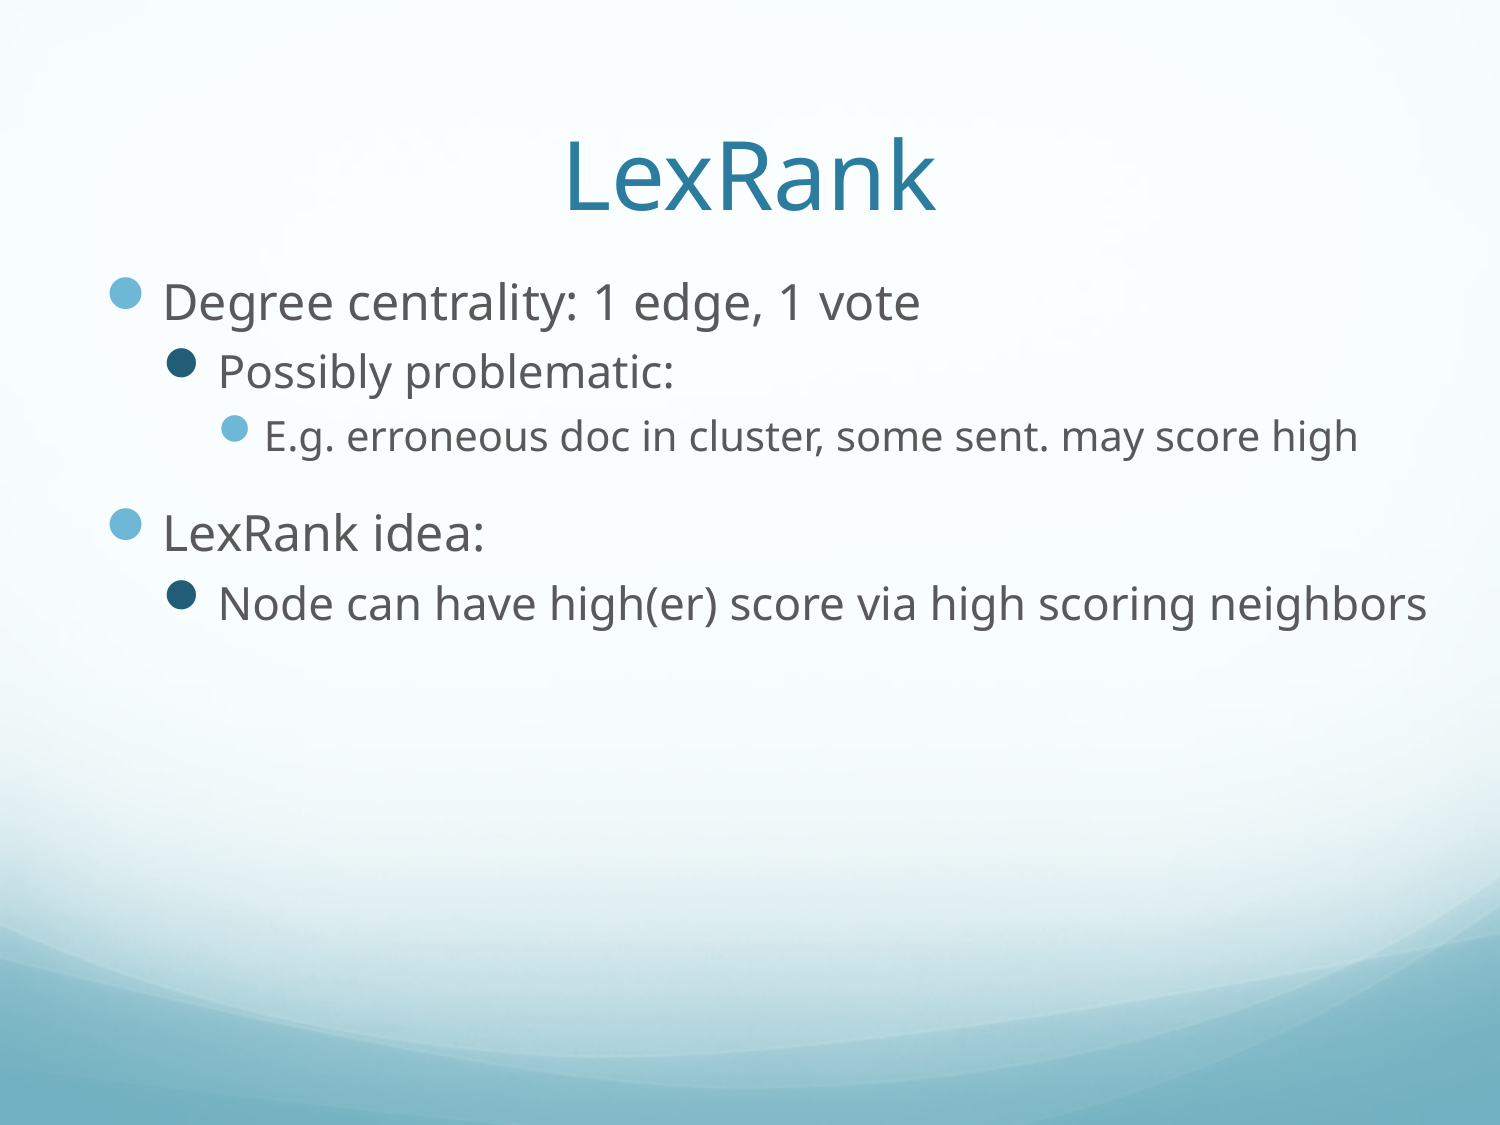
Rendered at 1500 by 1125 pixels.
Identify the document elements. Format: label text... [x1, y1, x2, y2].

title LexRank [90, 17, 1410, 237]
list Degree centrality: 1 edge, 1 vote Possibly problematic: E.g. erroneous doc in cluster, some sent. may score high LexRank idea: Node can have high(er) score via high scoring neighbors [90, 262, 1464, 975]
